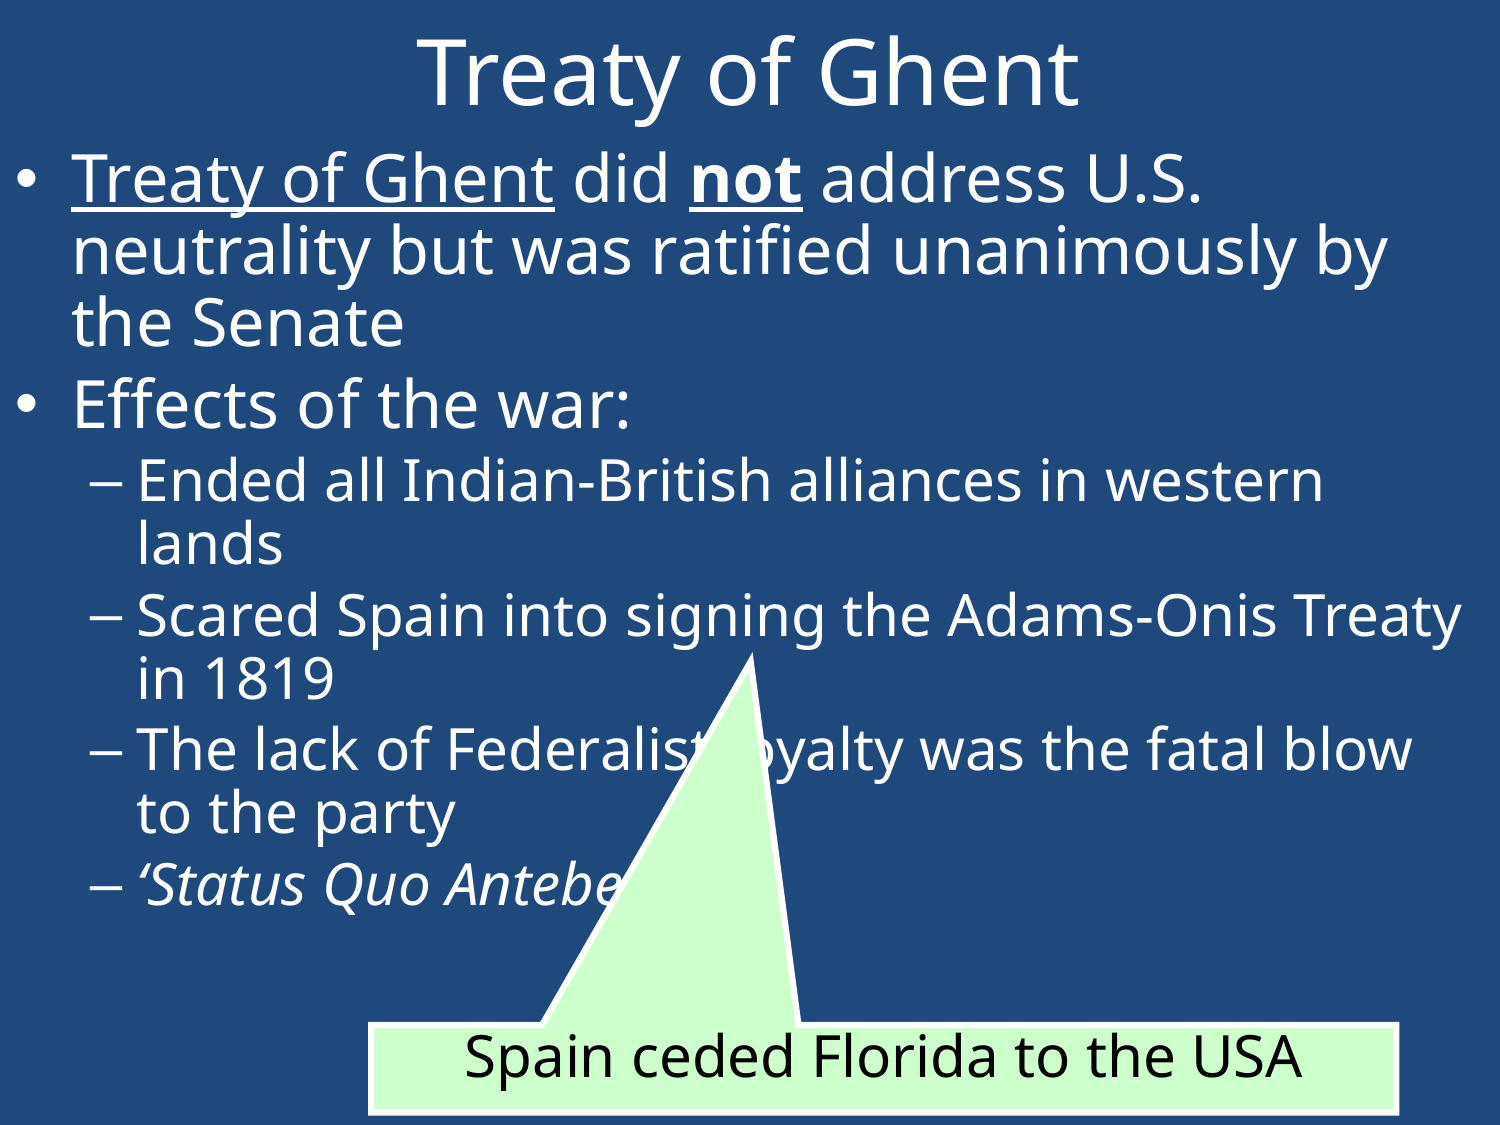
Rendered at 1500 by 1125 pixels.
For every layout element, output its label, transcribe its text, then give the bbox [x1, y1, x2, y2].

text_box Spain ceded Florida to the USA [371, 661, 1397, 1113]
title Treaty of Ghent [48, 0, 1450, 137]
list Treaty of Ghent did not address U.S. neutrality but was ratified unanimously by the Senate Effects of the war: Ended all Indian-British alliances in western lands Scared Spain into signing the Adams-Onis Treaty in 1819 The lack of Federalist loyalty was the fatal blow to the party ‘Status Quo Antebelllum’ [0, 137, 1500, 1125]
